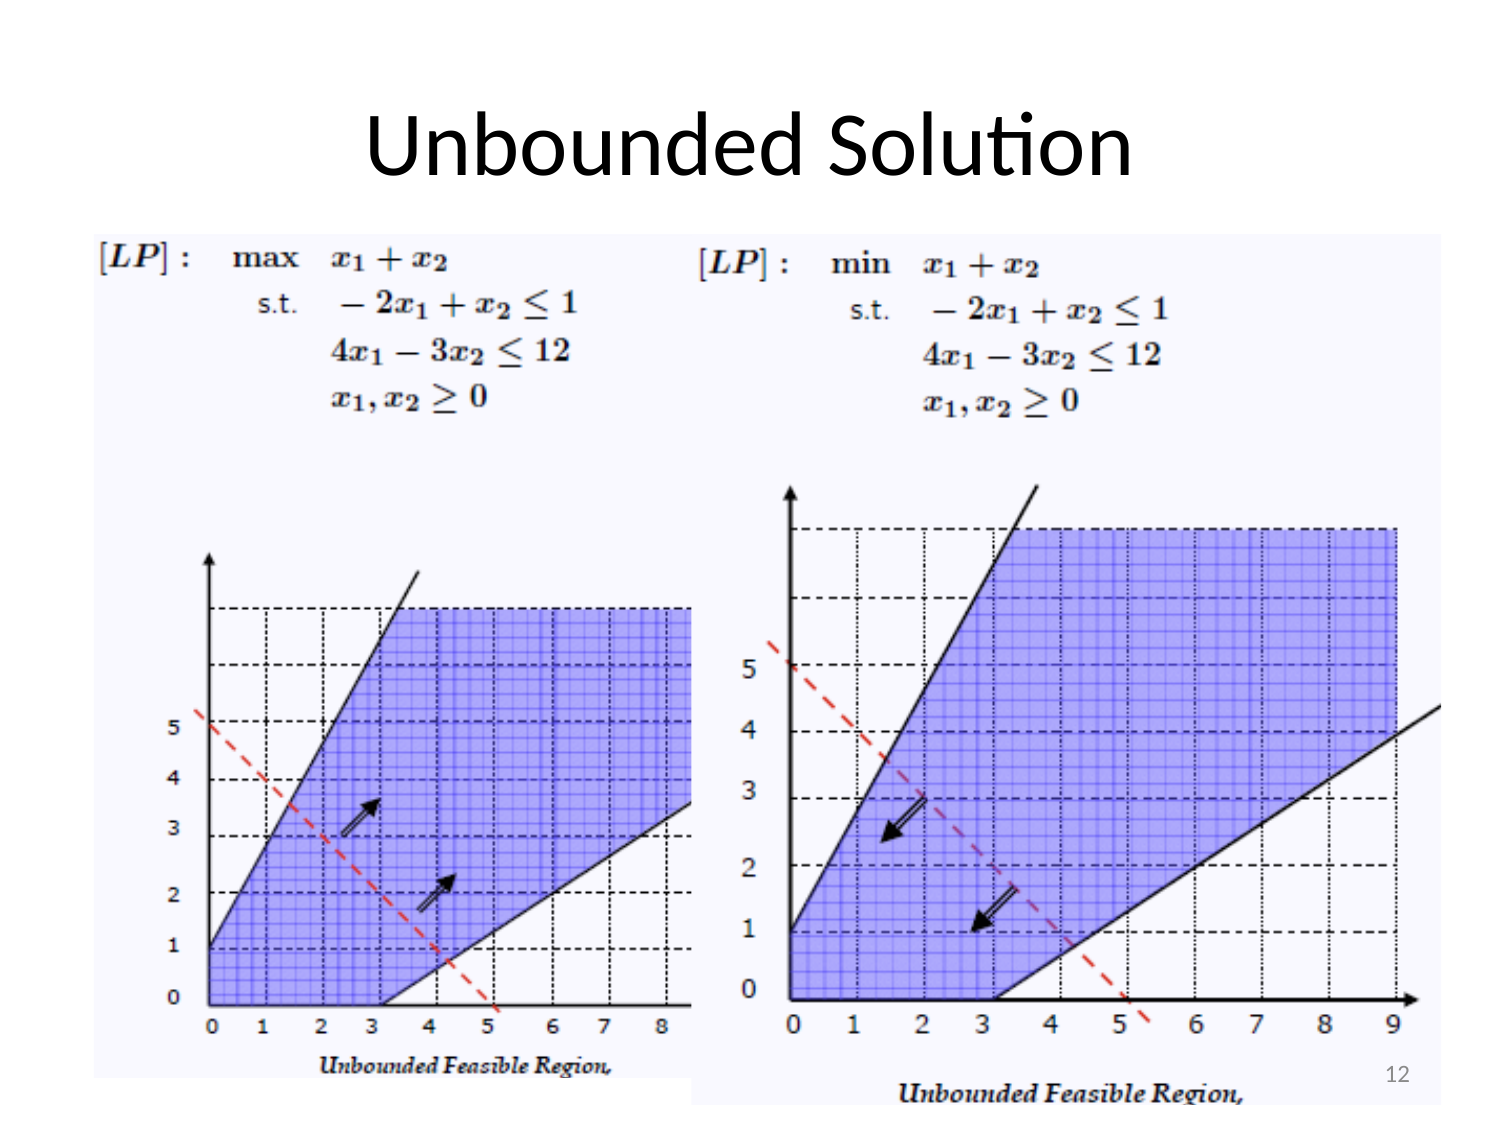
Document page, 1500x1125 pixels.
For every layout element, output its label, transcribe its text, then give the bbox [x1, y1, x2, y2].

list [691, 234, 1442, 1105]
title Unbounded Solution [74, 44, 1426, 233]
picture [93, 234, 691, 1078]
